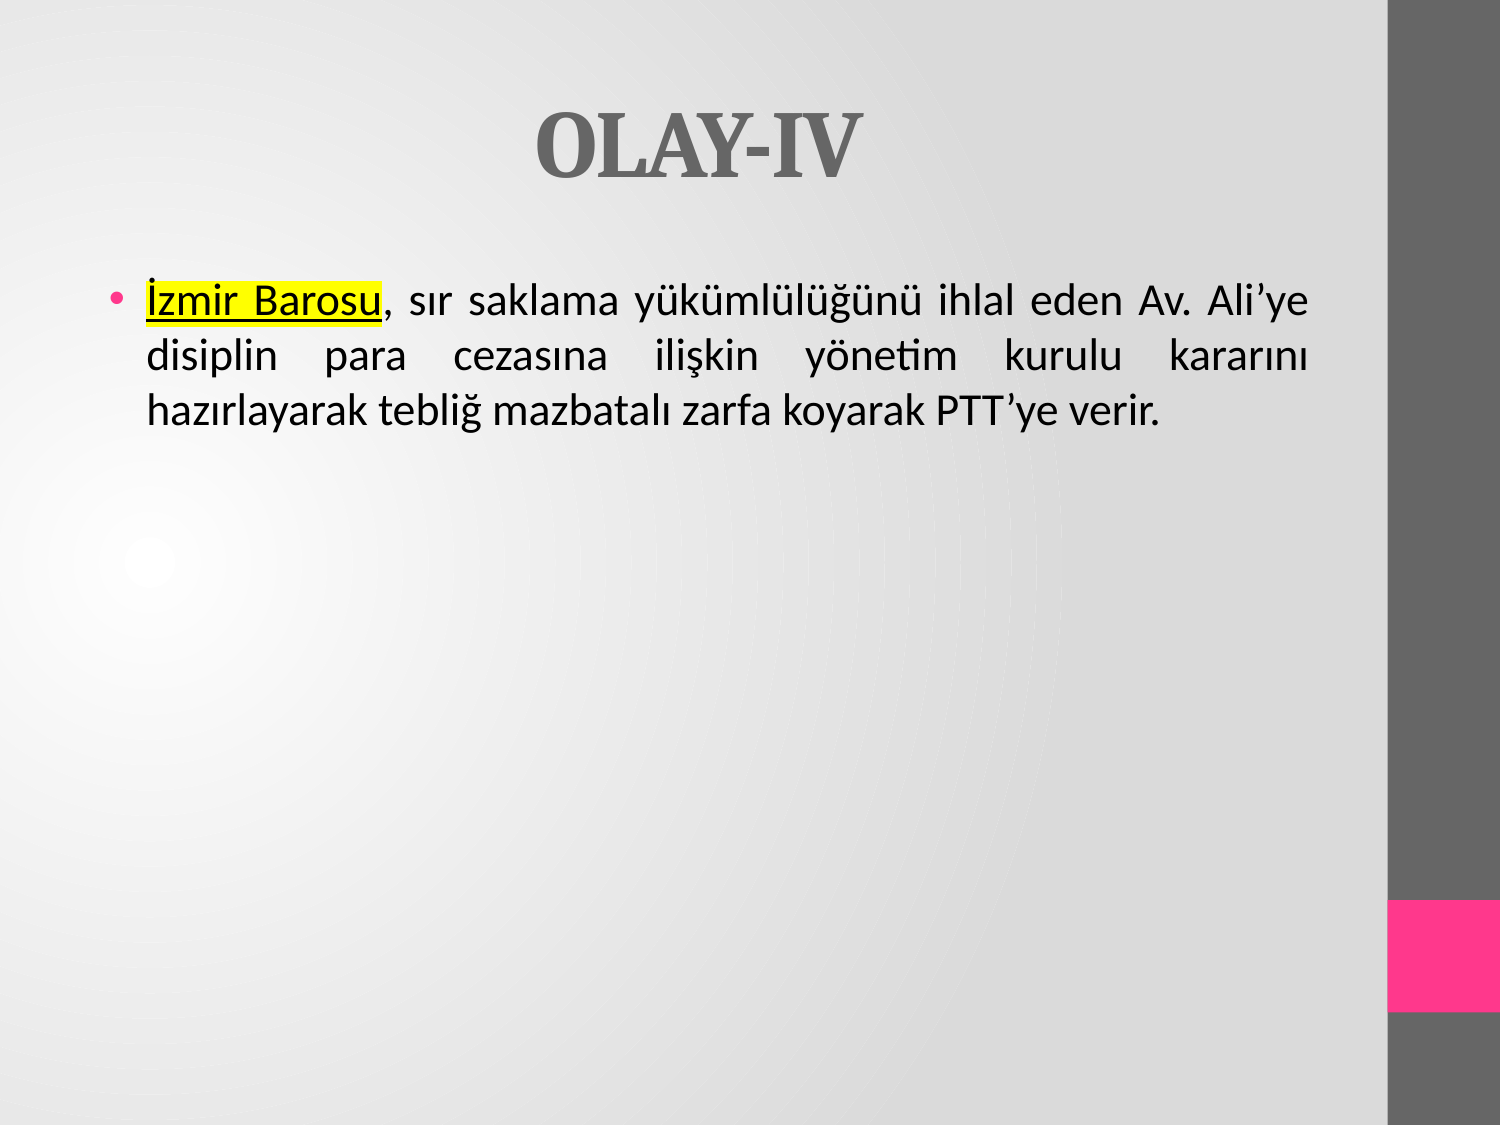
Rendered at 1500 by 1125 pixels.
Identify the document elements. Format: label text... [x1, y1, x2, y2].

title OLAY-IV [75, 45, 1325, 233]
list İzmir Barosu, sır saklama yükümlülüğünü ihlal eden Av. Ali’ye disiplin para cezasına ilişkin yönetim kurulu kararını hazırlayarak tebliğ mazbatalı zarfa koyarak PTT’ye verir. [75, 262, 1325, 1050]
